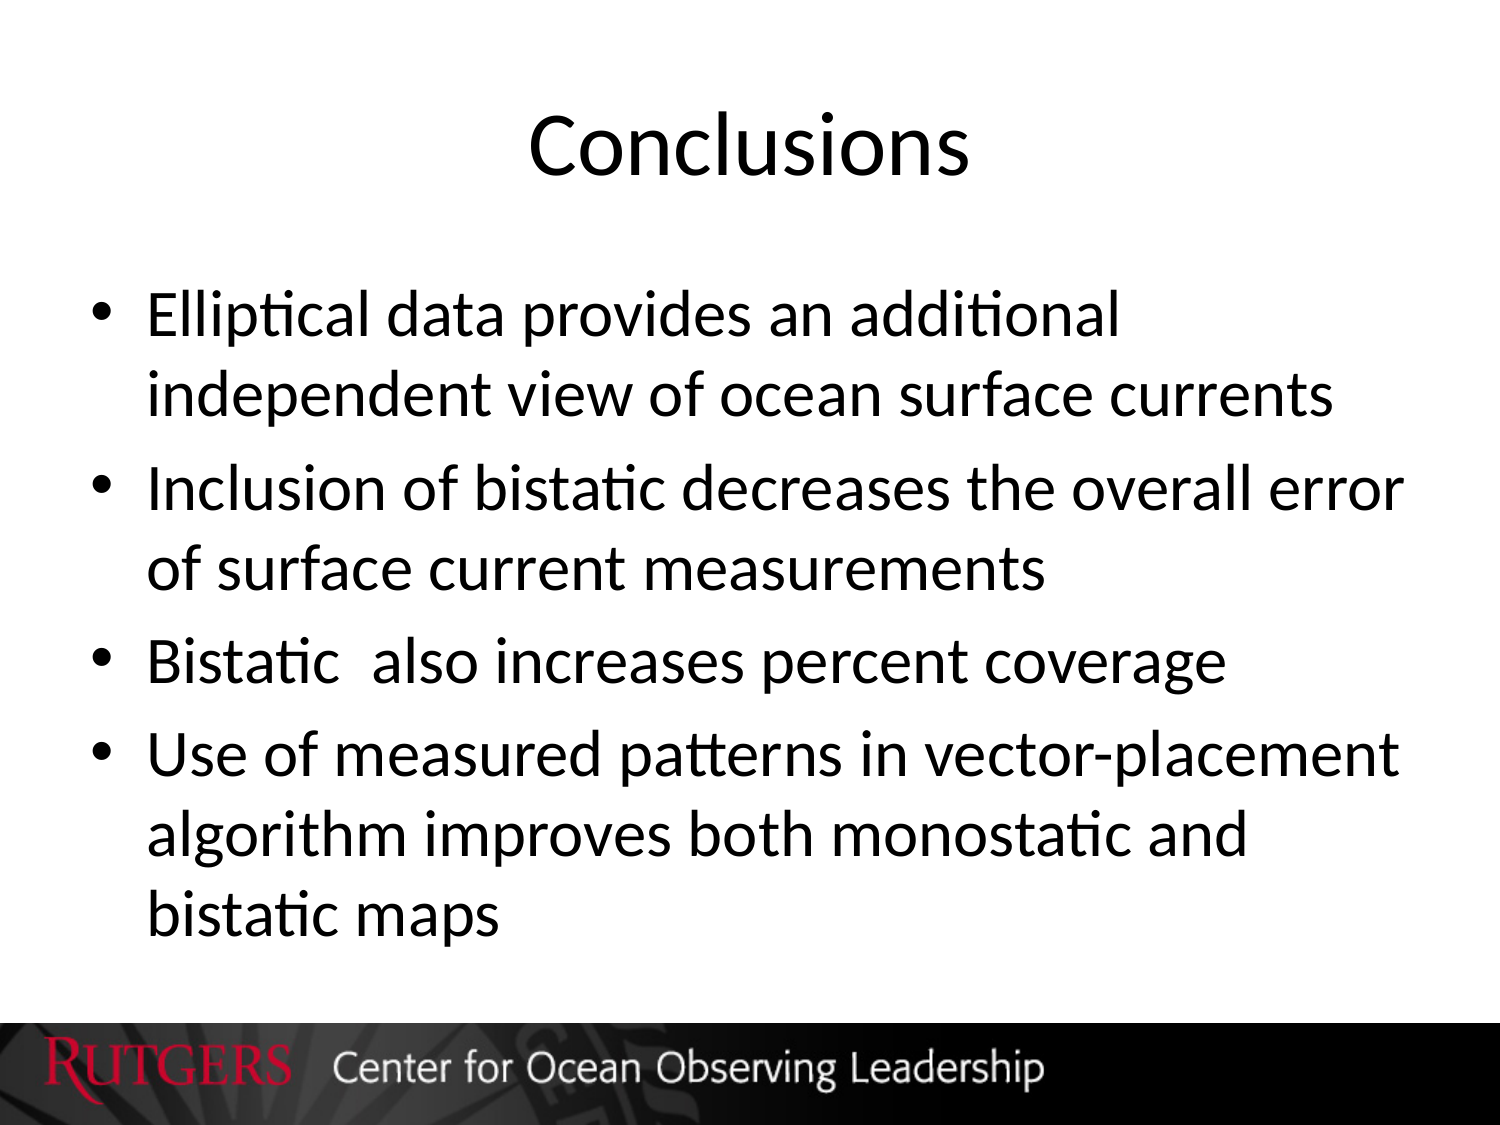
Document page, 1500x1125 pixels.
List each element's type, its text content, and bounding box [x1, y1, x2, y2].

list Elliptical data provides an additional independent view of ocean surface currents Inclusion of bistatic decreases the overall error of surface current measurements Bistatic also increases percent coverage Use of measured patterns in vector-placement algorithm improves both monostatic and bistatic maps [75, 262, 1425, 1005]
title Conclusions [75, 45, 1425, 233]
picture [0, 1023, 1500, 1125]
